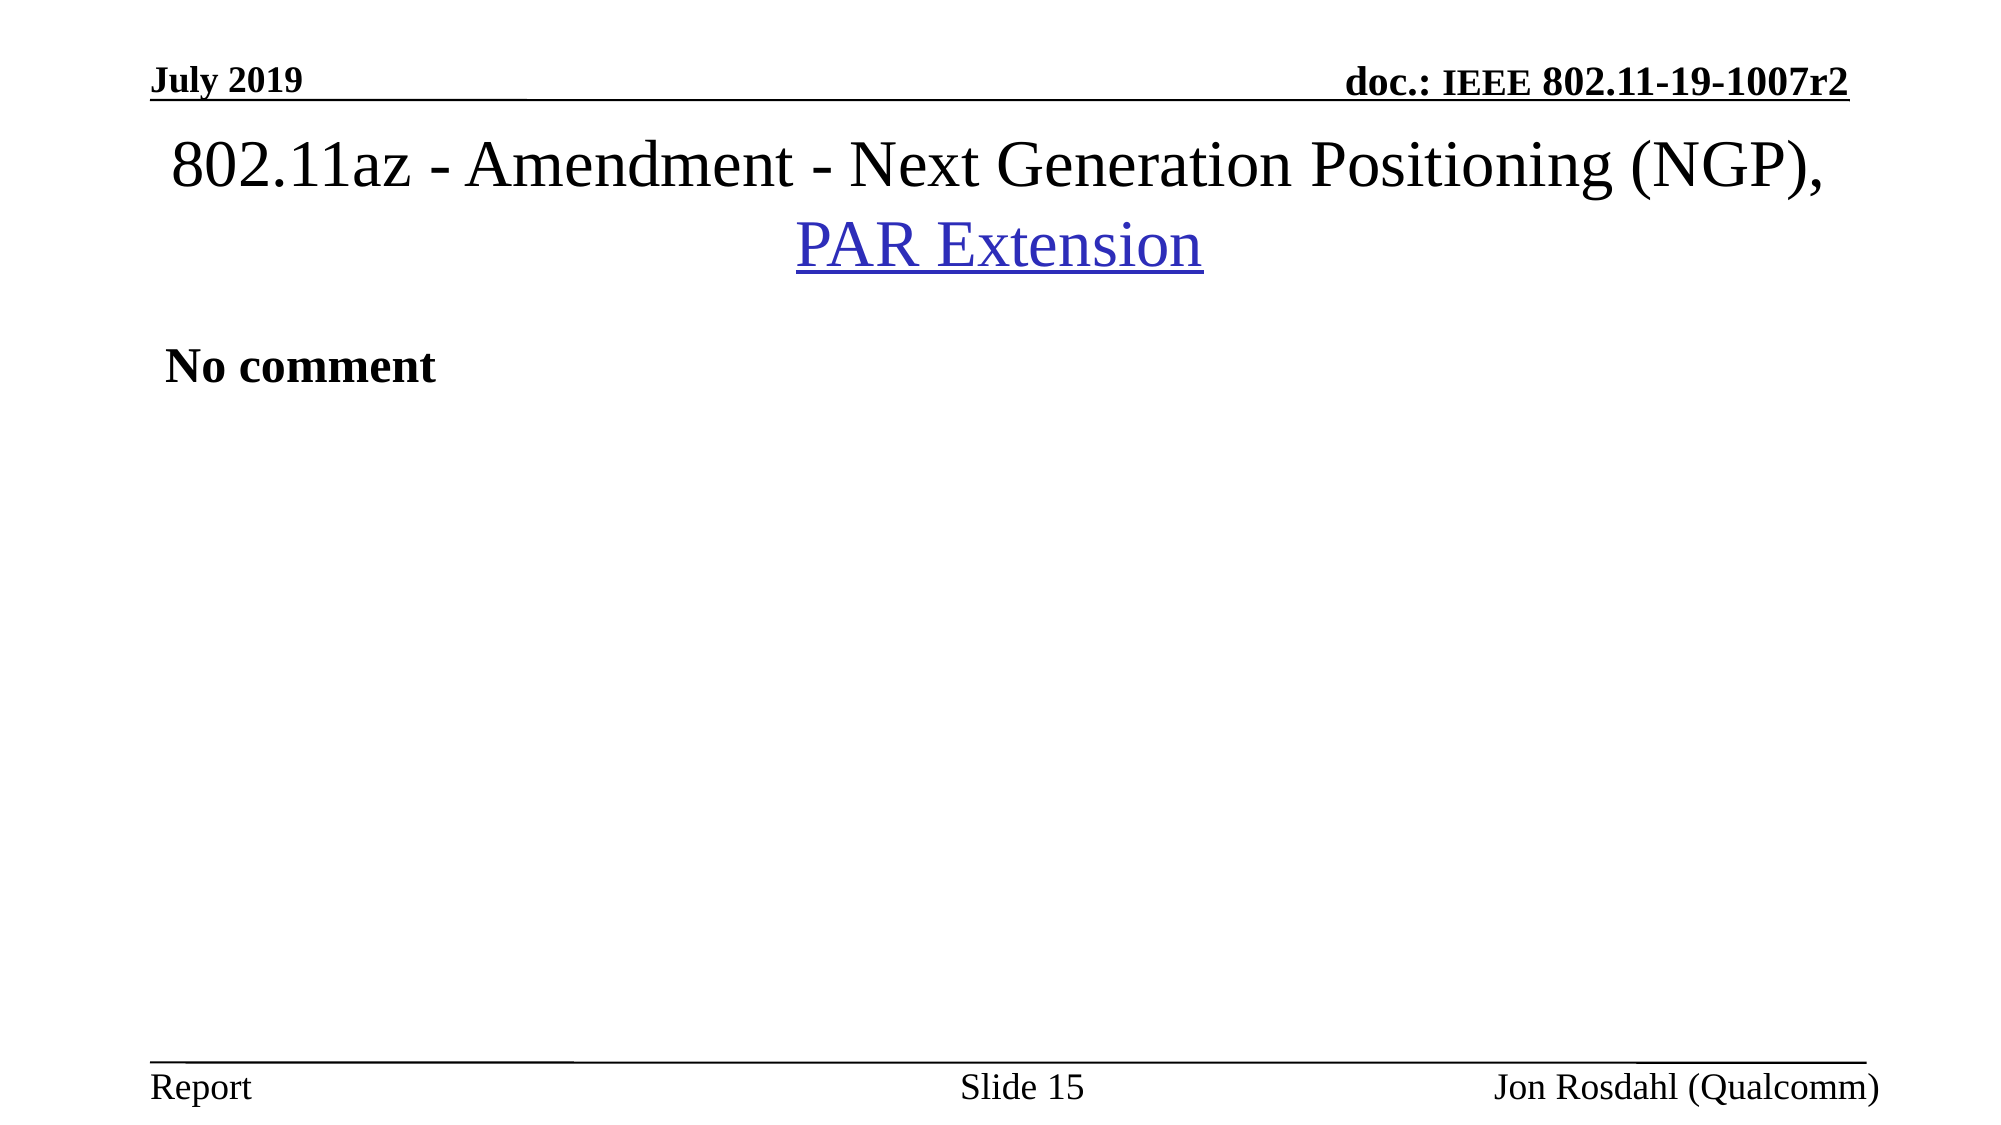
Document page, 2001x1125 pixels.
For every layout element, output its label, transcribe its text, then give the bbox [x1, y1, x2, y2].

title 802.11az - Amendment - Next Generation Positioning (NGP), PAR Extension [149, 112, 1850, 288]
footer Jon Rosdahl (Qualcomm) [1436, 1061, 1881, 1108]
slide_number Slide 15 [950, 1061, 1095, 1125]
list No comment [149, 324, 1850, 1000]
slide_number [149, 49, 431, 100]
